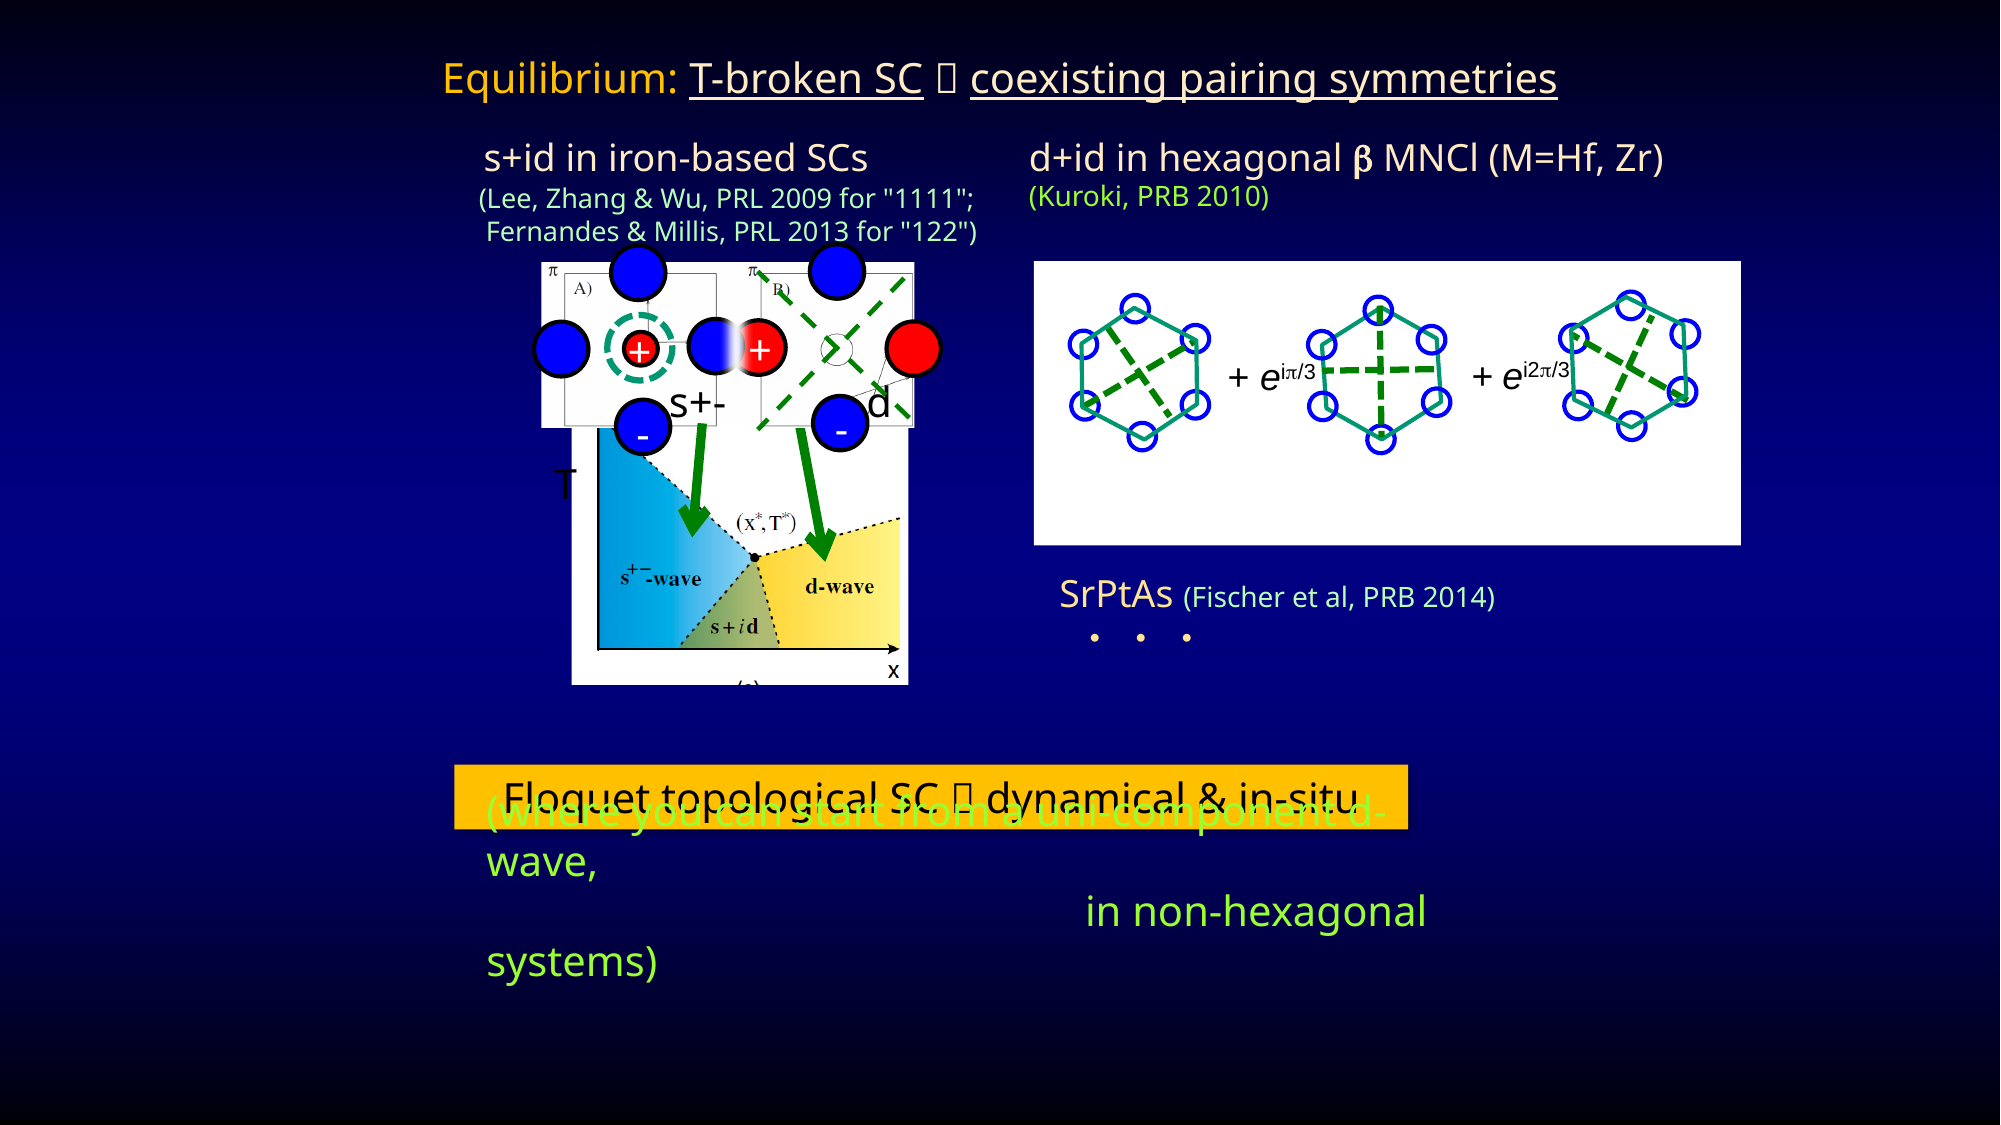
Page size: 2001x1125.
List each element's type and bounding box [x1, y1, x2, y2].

text_box [533, 243, 942, 686]
text_box [454, 764, 1512, 923]
text_box [1033, 260, 1742, 546]
picture [0, 0, 2000, 1125]
